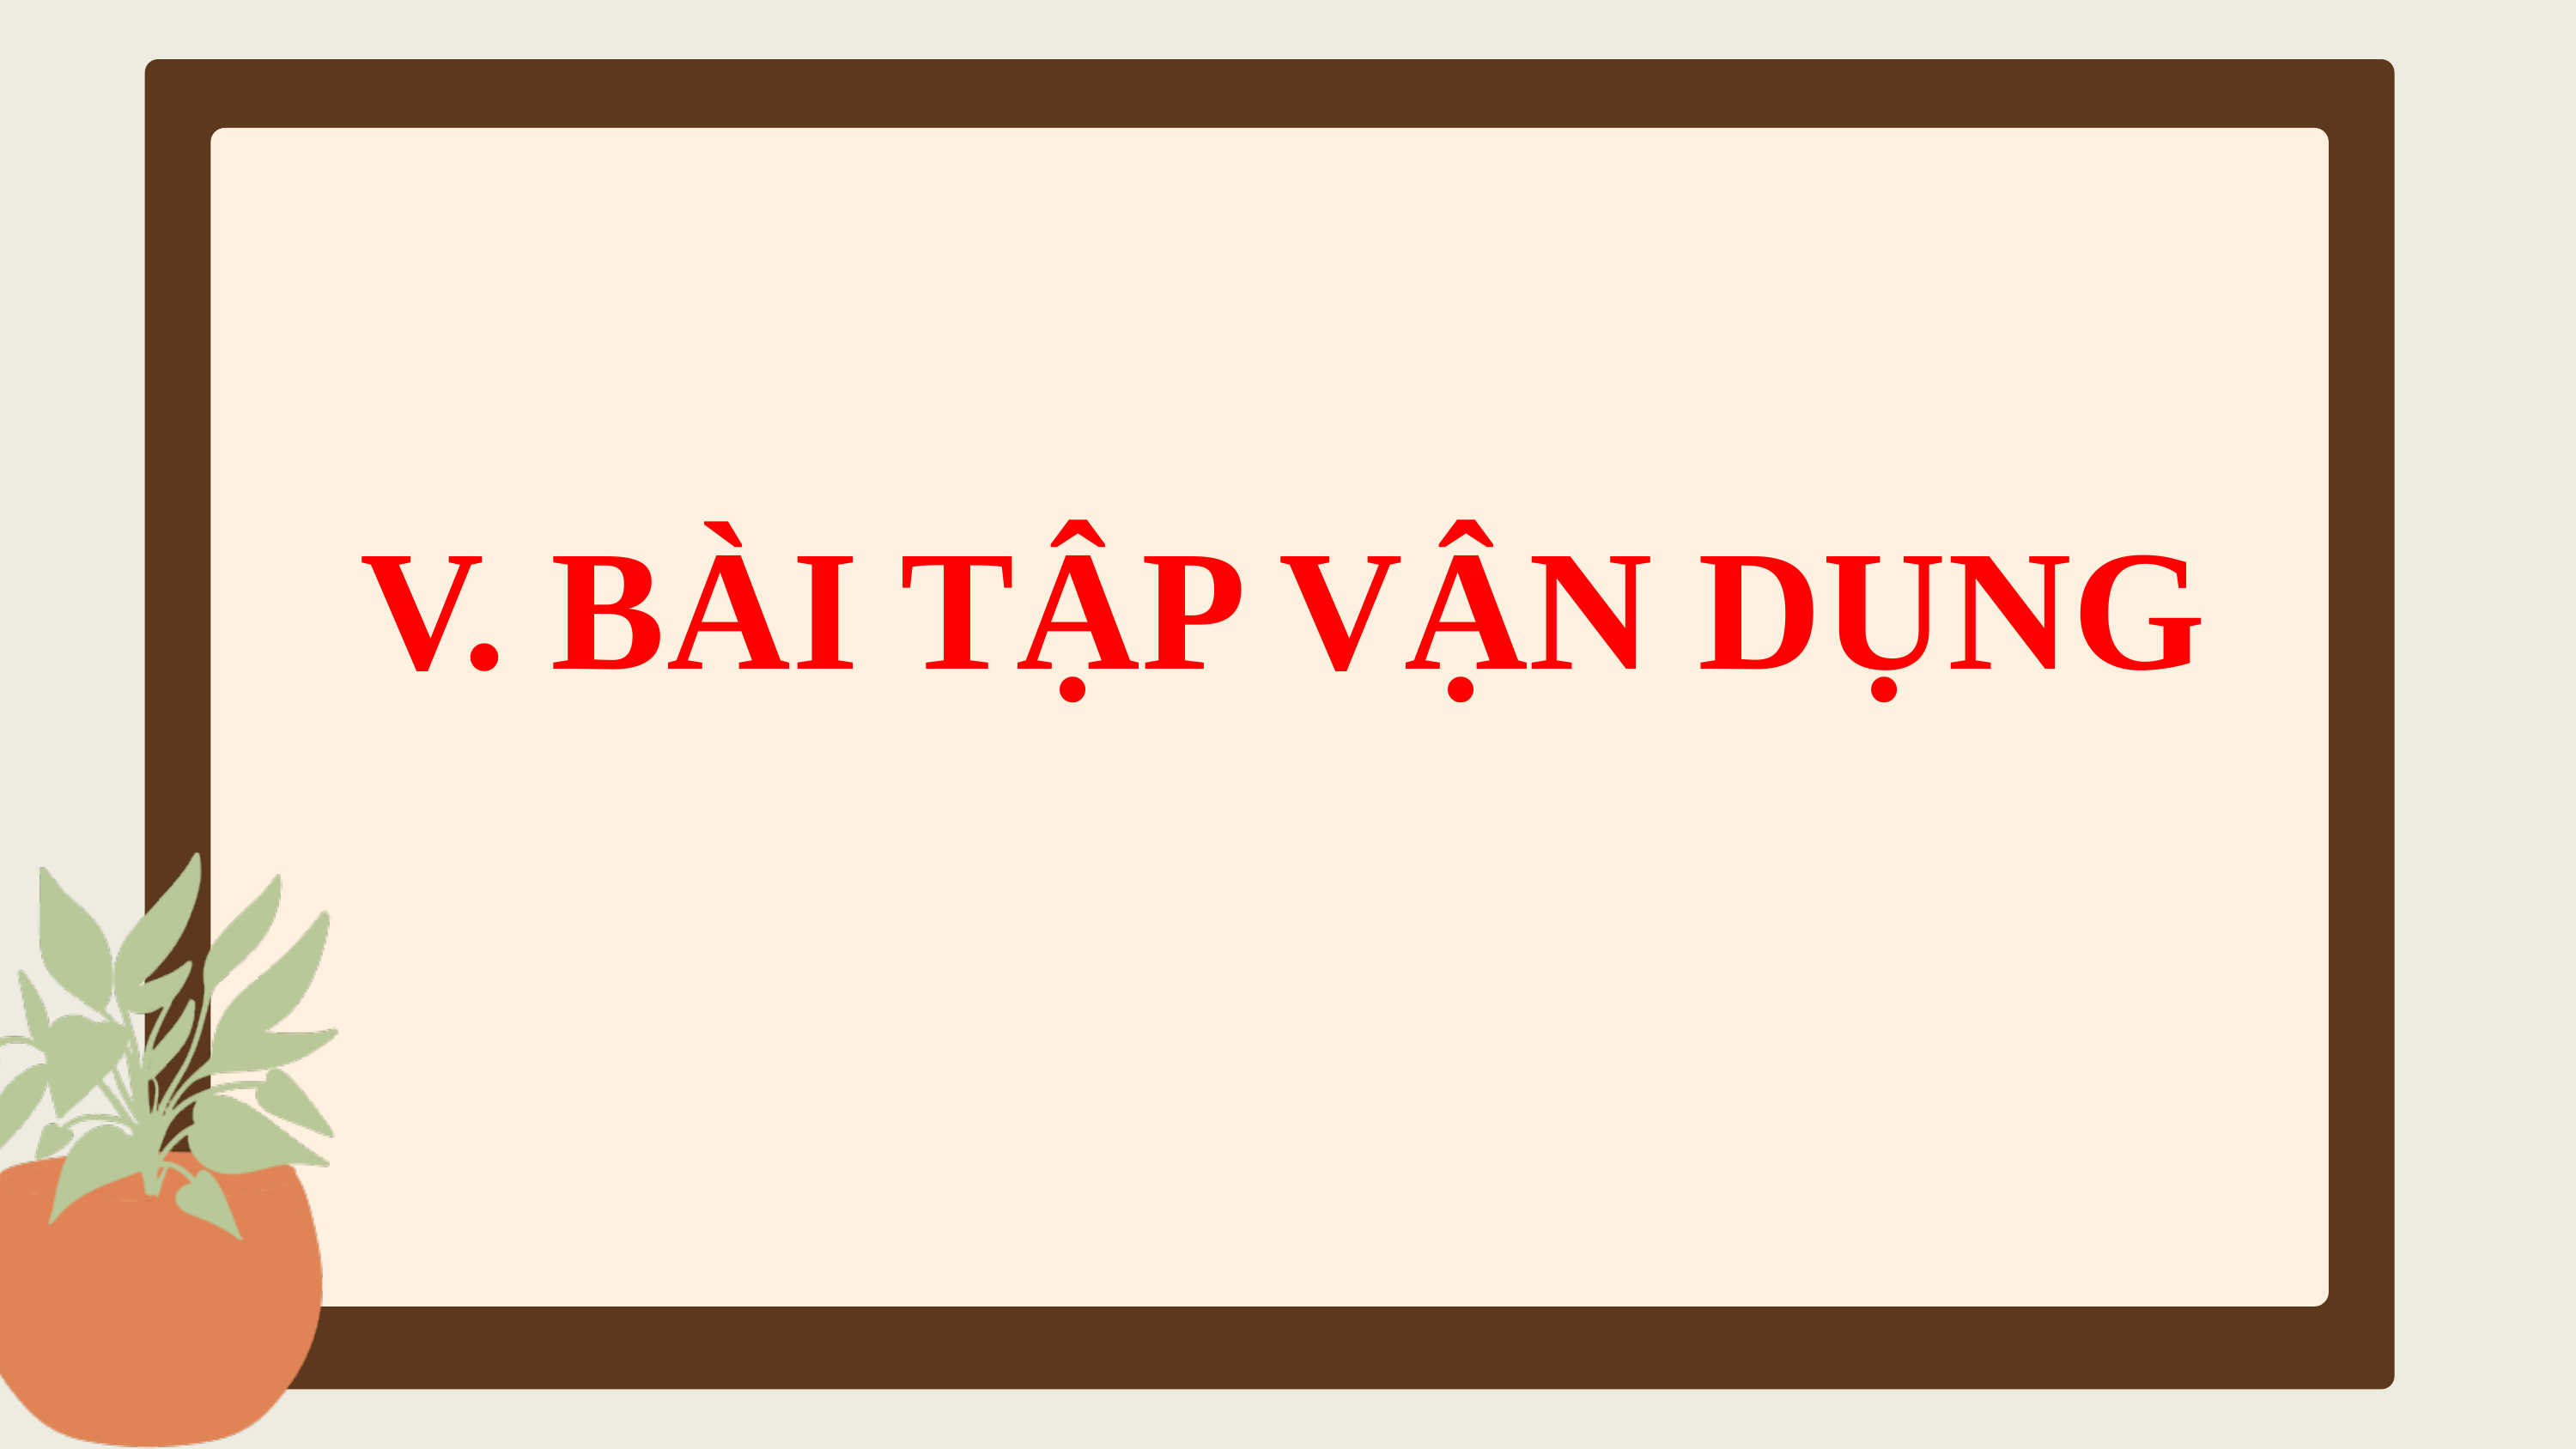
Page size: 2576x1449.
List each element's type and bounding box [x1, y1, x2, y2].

text_box [144, 58, 2395, 1390]
text_box [0, 852, 340, 1449]
